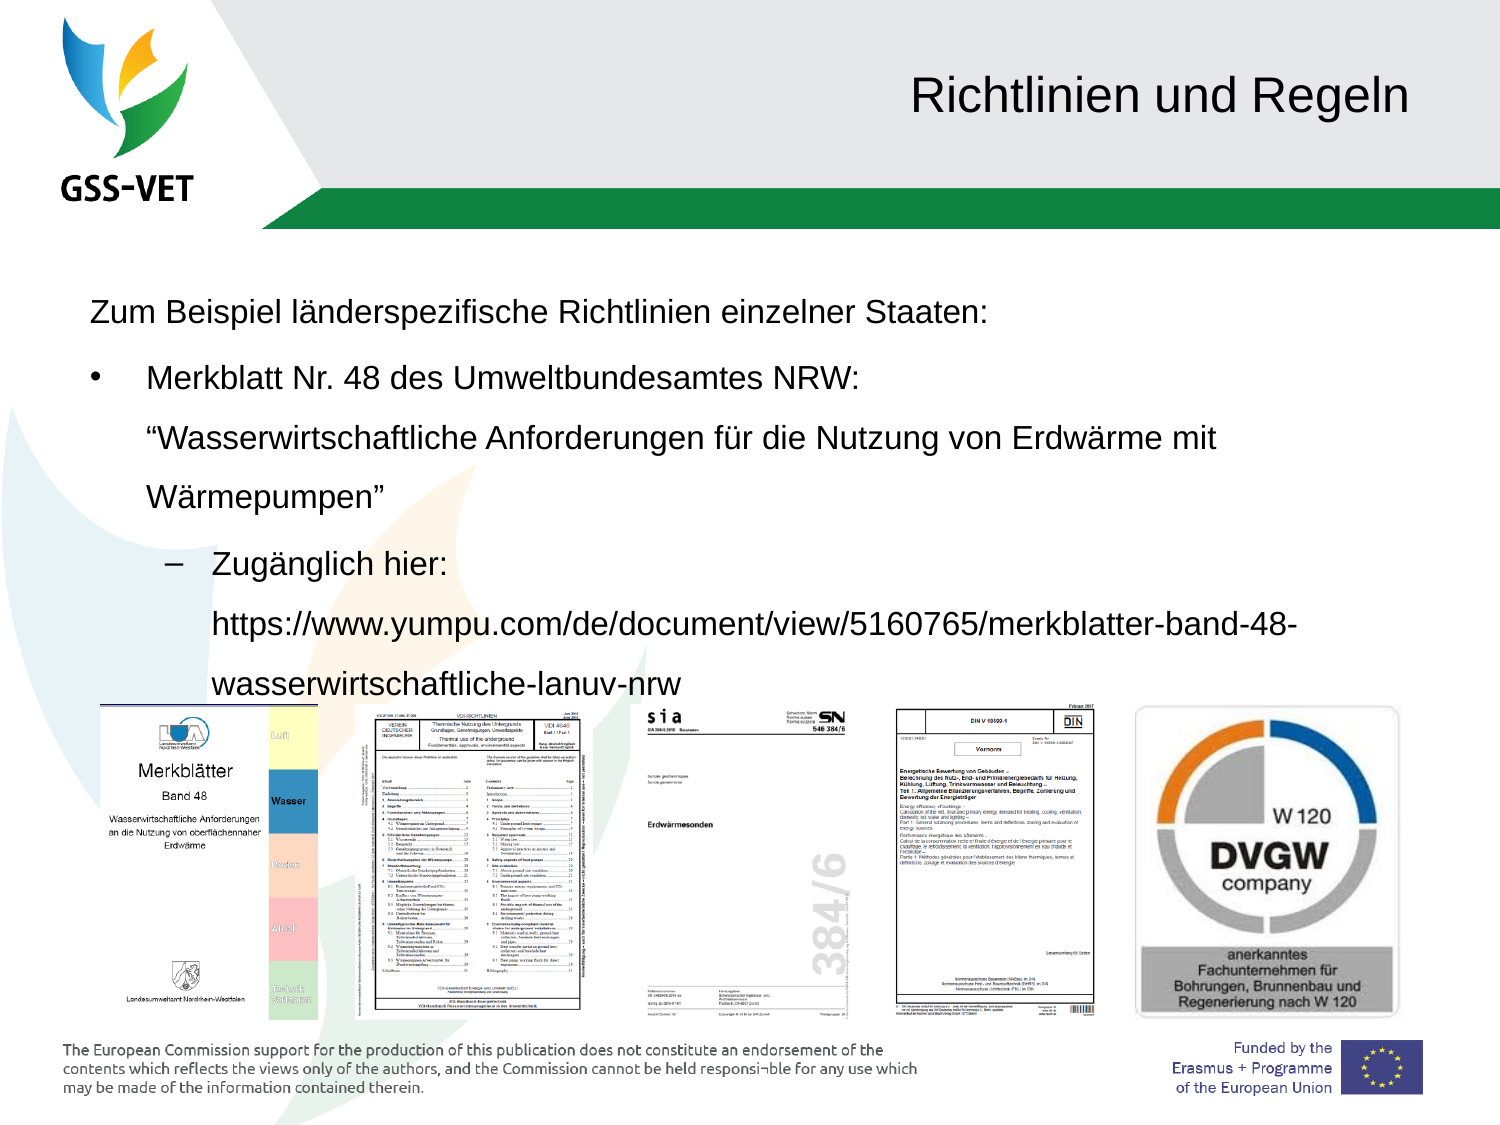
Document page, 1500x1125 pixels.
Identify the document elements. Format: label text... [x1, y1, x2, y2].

text_box Richtlinien und Regeln [324, 0, 1425, 185]
text_box Zum Beispiel länderspezifische Richtlinien einzelner Staaten: Merkblatt Nr. 48 des Umweltbundesamtes NRW: “Wasserwirtschaftliche Anforderungen für die Nutzung von Erdwärme mit Wärmepumpen” Zugänglich hier: https://www.yumpu.com/de/document/view/5160765/merkblatter-band-48-wasserwirtschaftliche-lanuv-nrw [74, 262, 1425, 720]
picture [0, 0, 1500, 1125]
